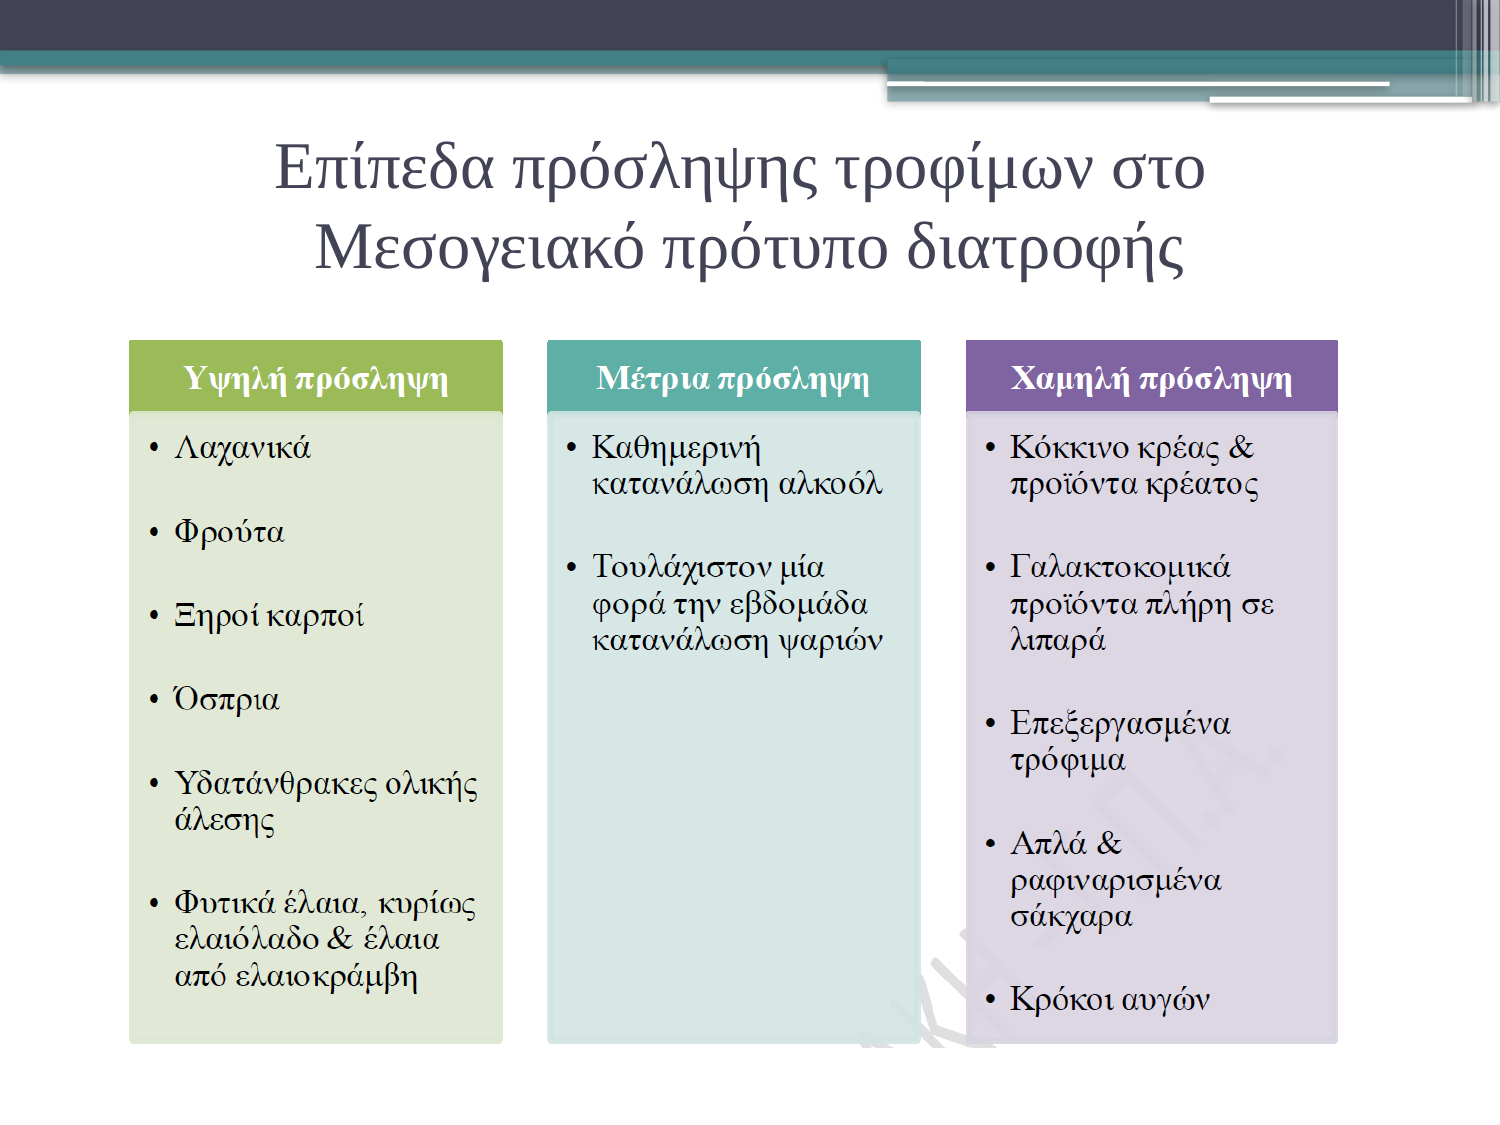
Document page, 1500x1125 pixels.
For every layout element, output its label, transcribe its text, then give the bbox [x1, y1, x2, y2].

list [123, 337, 1339, 1048]
title Επίπεδα πρόσληψης τροφίμων στο Μεσογειακό πρότυπο διατροφής [75, 113, 1425, 291]
